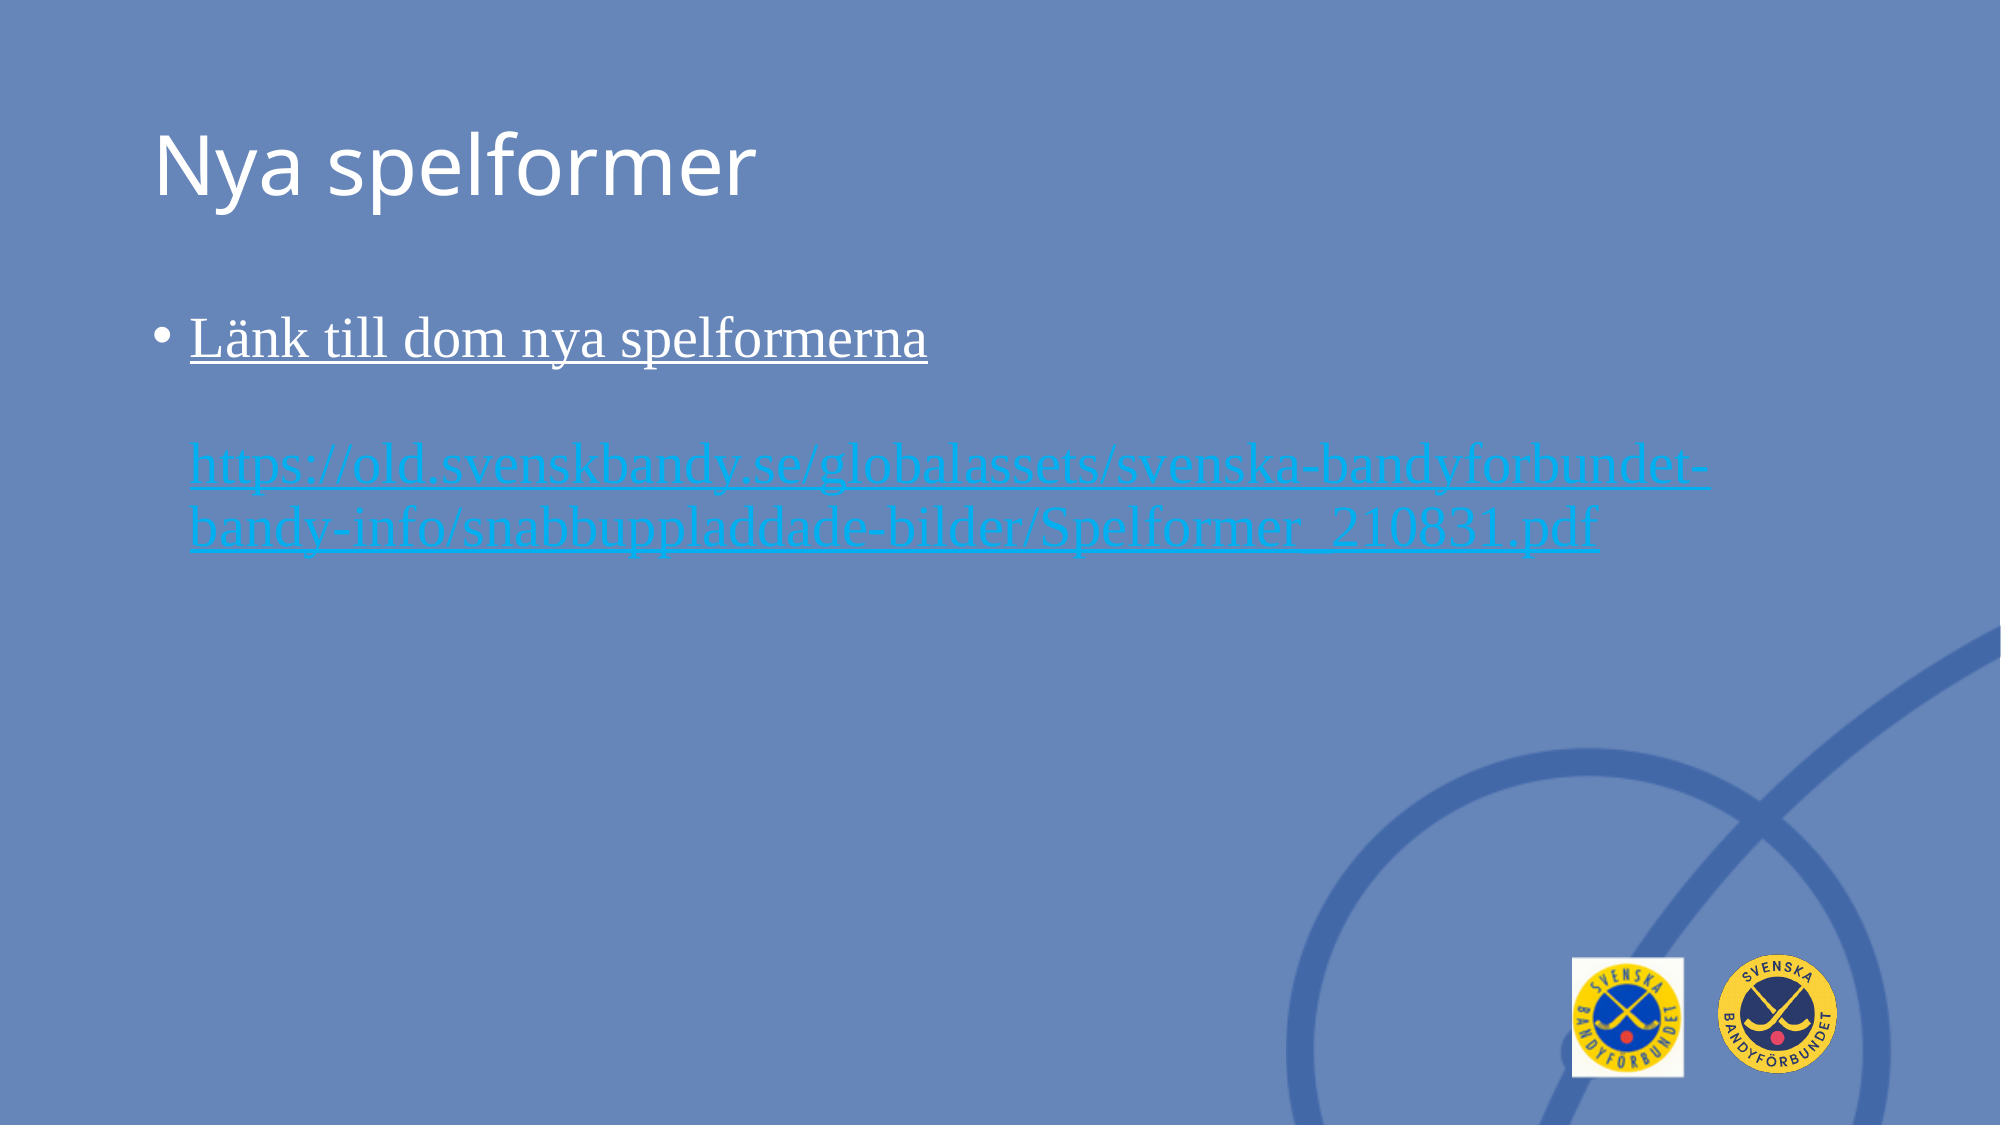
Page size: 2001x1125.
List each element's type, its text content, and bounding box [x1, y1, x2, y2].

picture [1571, 957, 1688, 1080]
title Nya spelformer [137, 59, 1863, 278]
list Länk till dom nya spelformerna https://old.svenskbandy.se/globalassets/svenska-bandyforbundet-bandy-info/snabbuppladdade-bilder/Spelformer_210831.pdf [137, 299, 1863, 1014]
picture [1713, 1014, 1841, 1077]
